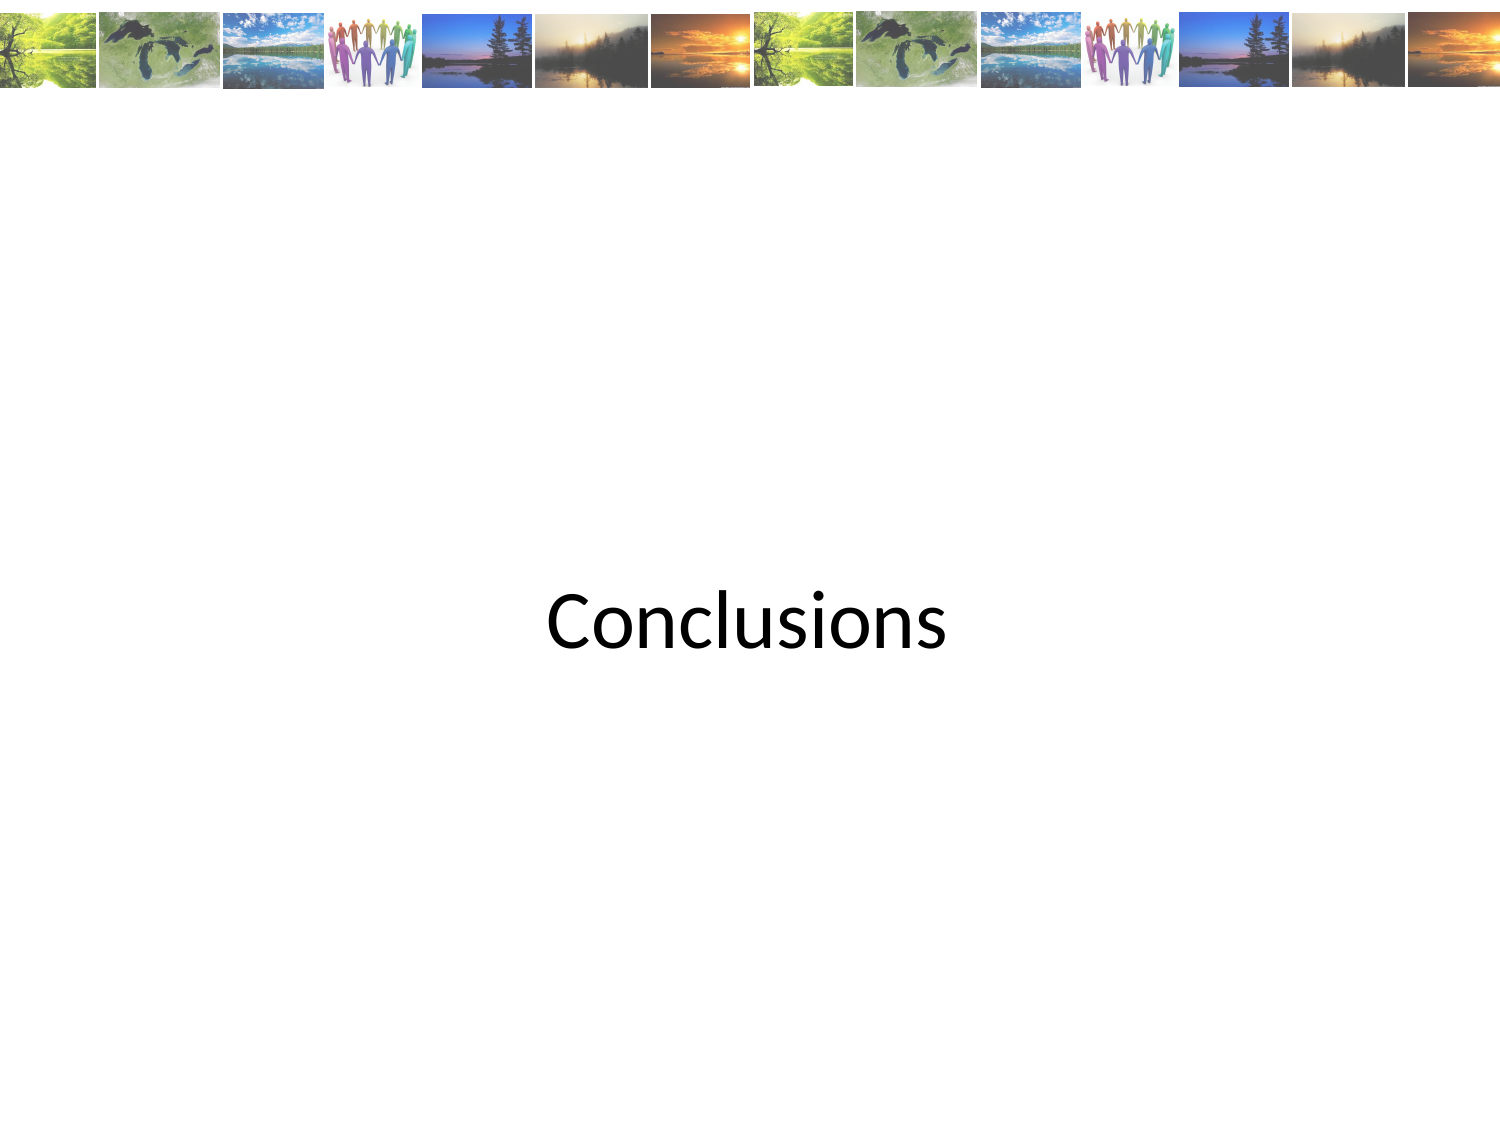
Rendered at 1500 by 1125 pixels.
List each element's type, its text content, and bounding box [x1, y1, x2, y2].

title Conclusions [72, 521, 1423, 710]
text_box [0, 11, 1500, 89]
